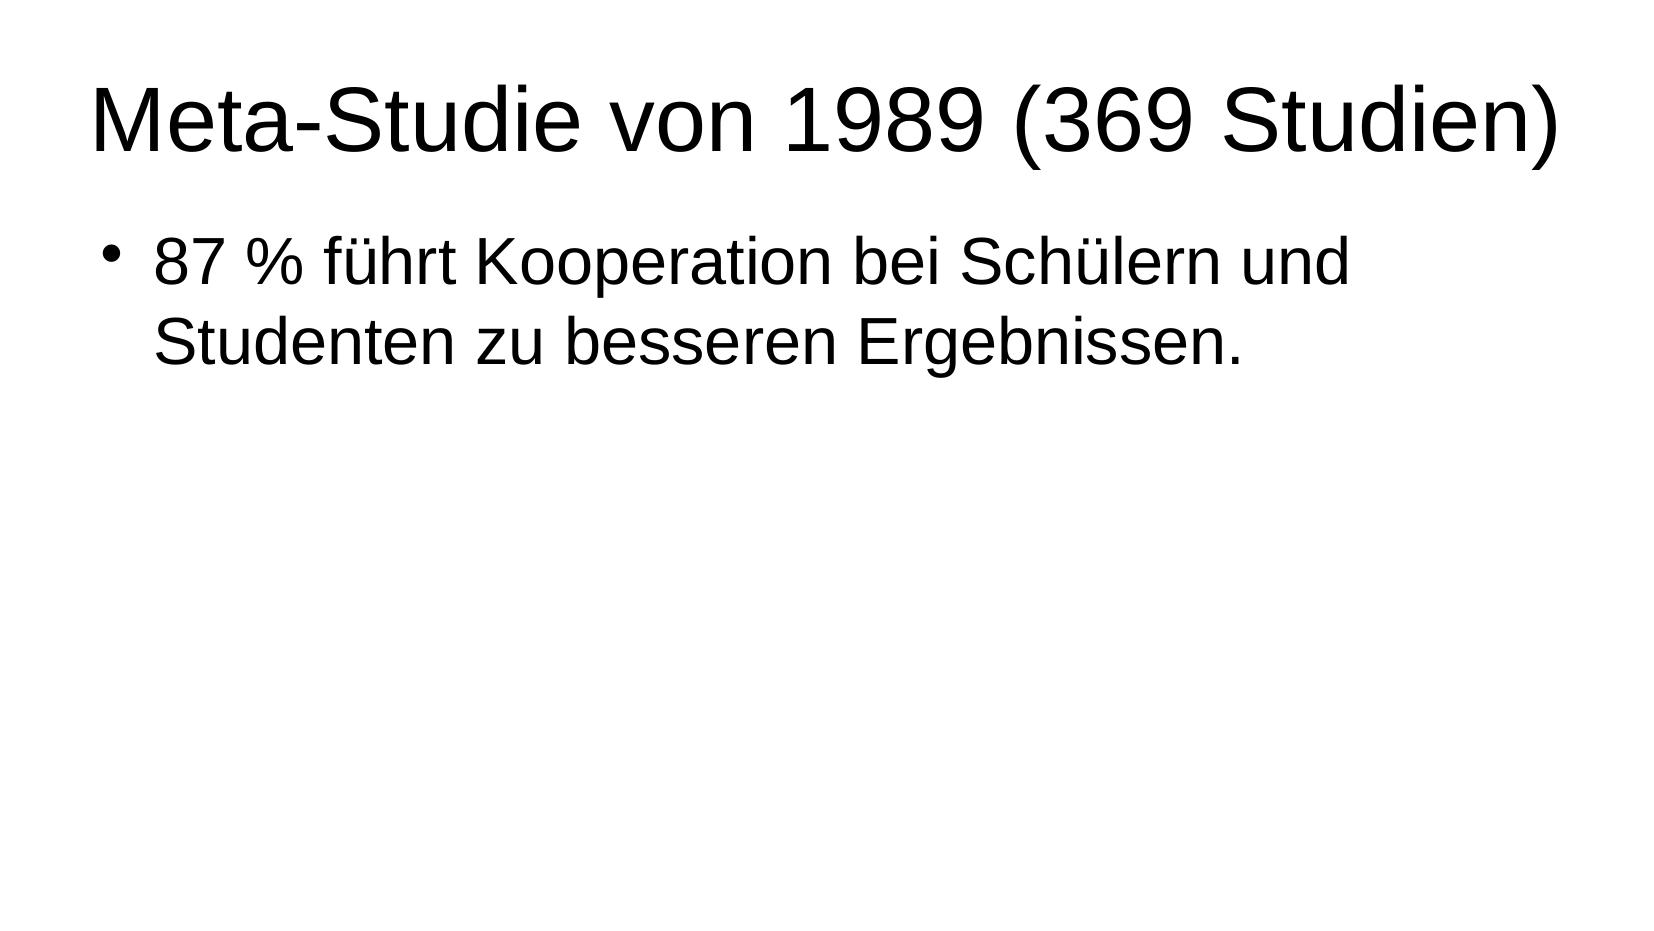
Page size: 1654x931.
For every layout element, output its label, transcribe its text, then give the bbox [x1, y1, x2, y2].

text_box 87 % führt Kooperation bei Schülern und Studenten zu besseren Ergebnissen. [82, 217, 1571, 757]
text_box Meta-Studie von 1989 (369 Studien) [82, 59, 1571, 170]
